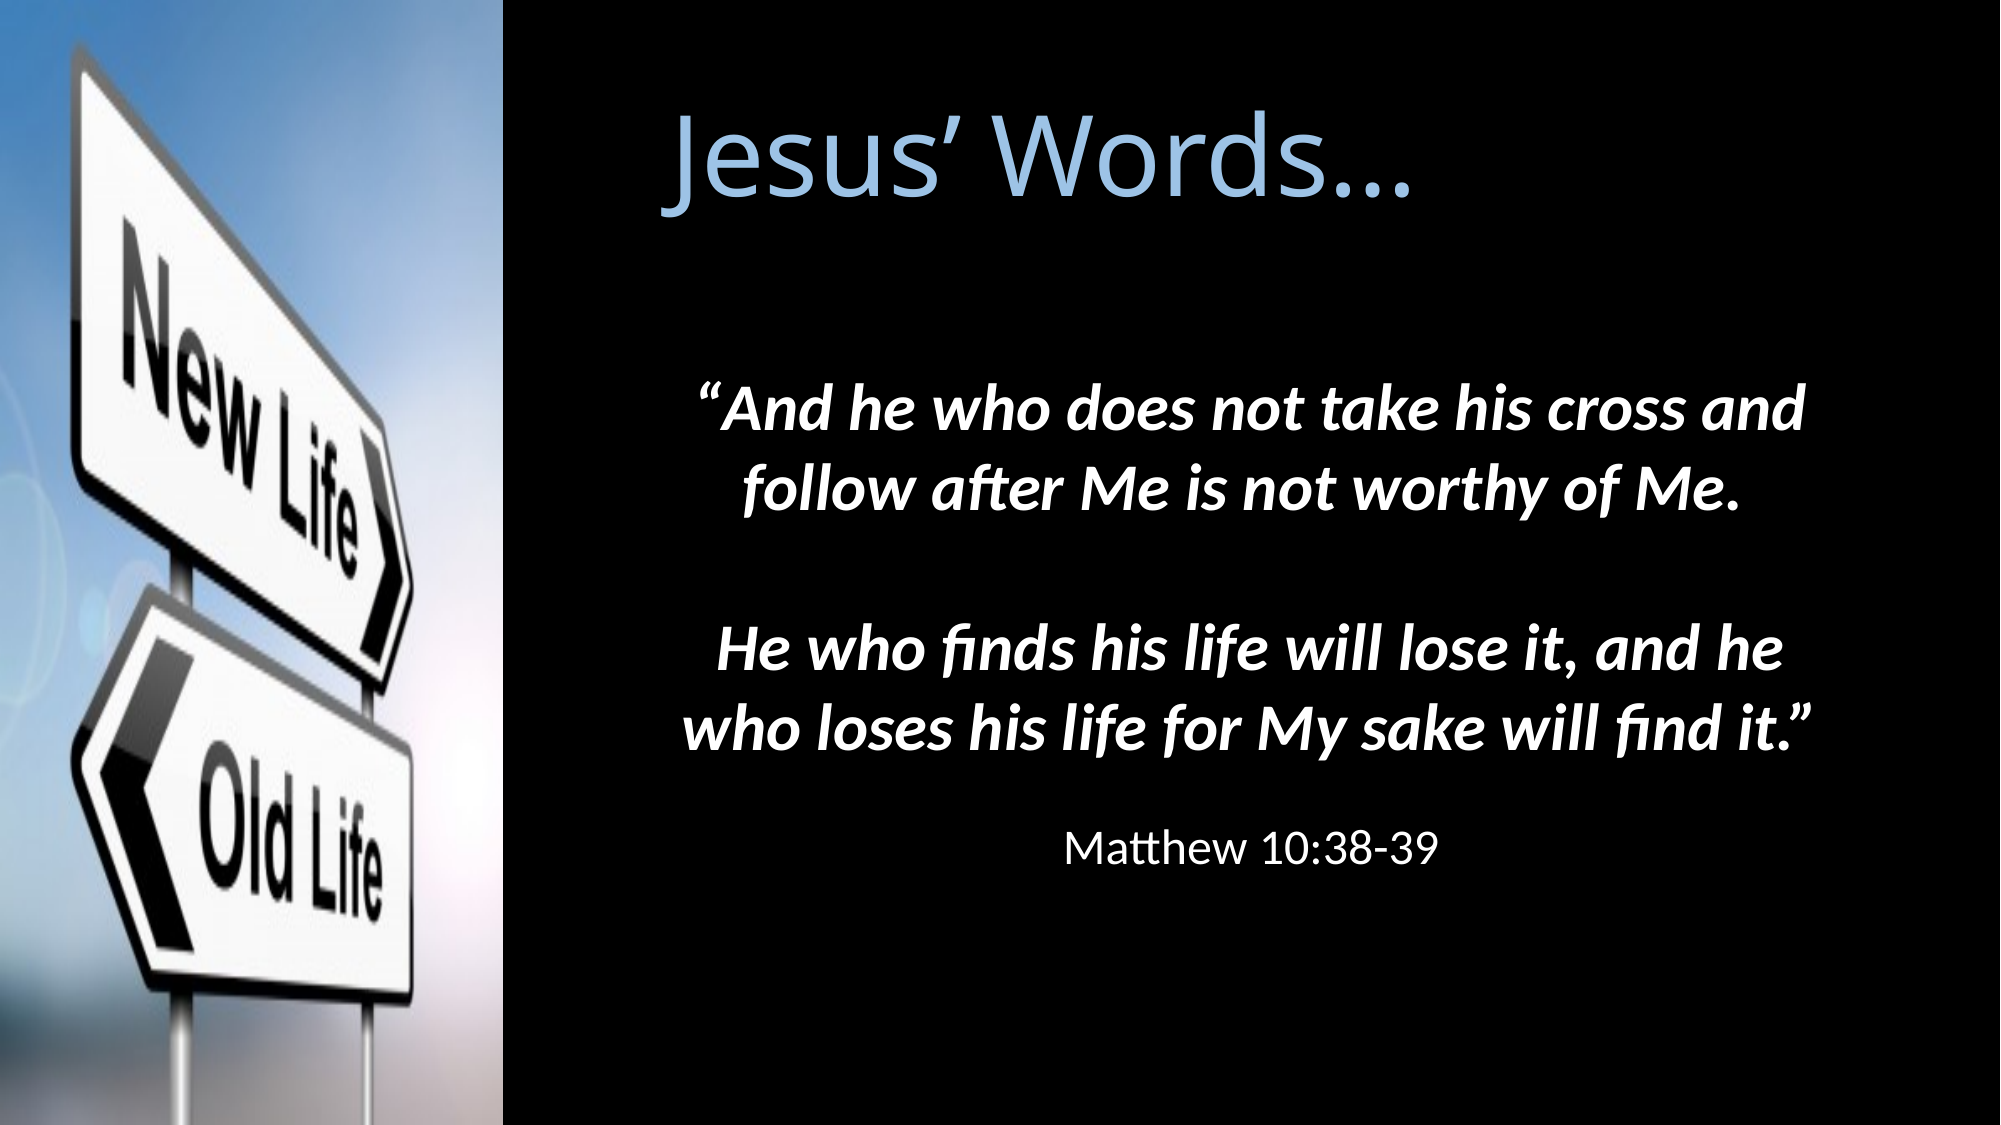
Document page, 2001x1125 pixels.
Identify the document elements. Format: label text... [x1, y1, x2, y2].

text_box Jesus’ Words… [639, 76, 1564, 227]
text_box “And he who does not take his cross and follow after Me is not worthy of Me. He who finds his life will lose it, and he who loses his life for My sake will find it.” Matthew 10:38-39 [639, 356, 1864, 882]
picture [0, 0, 503, 1125]
